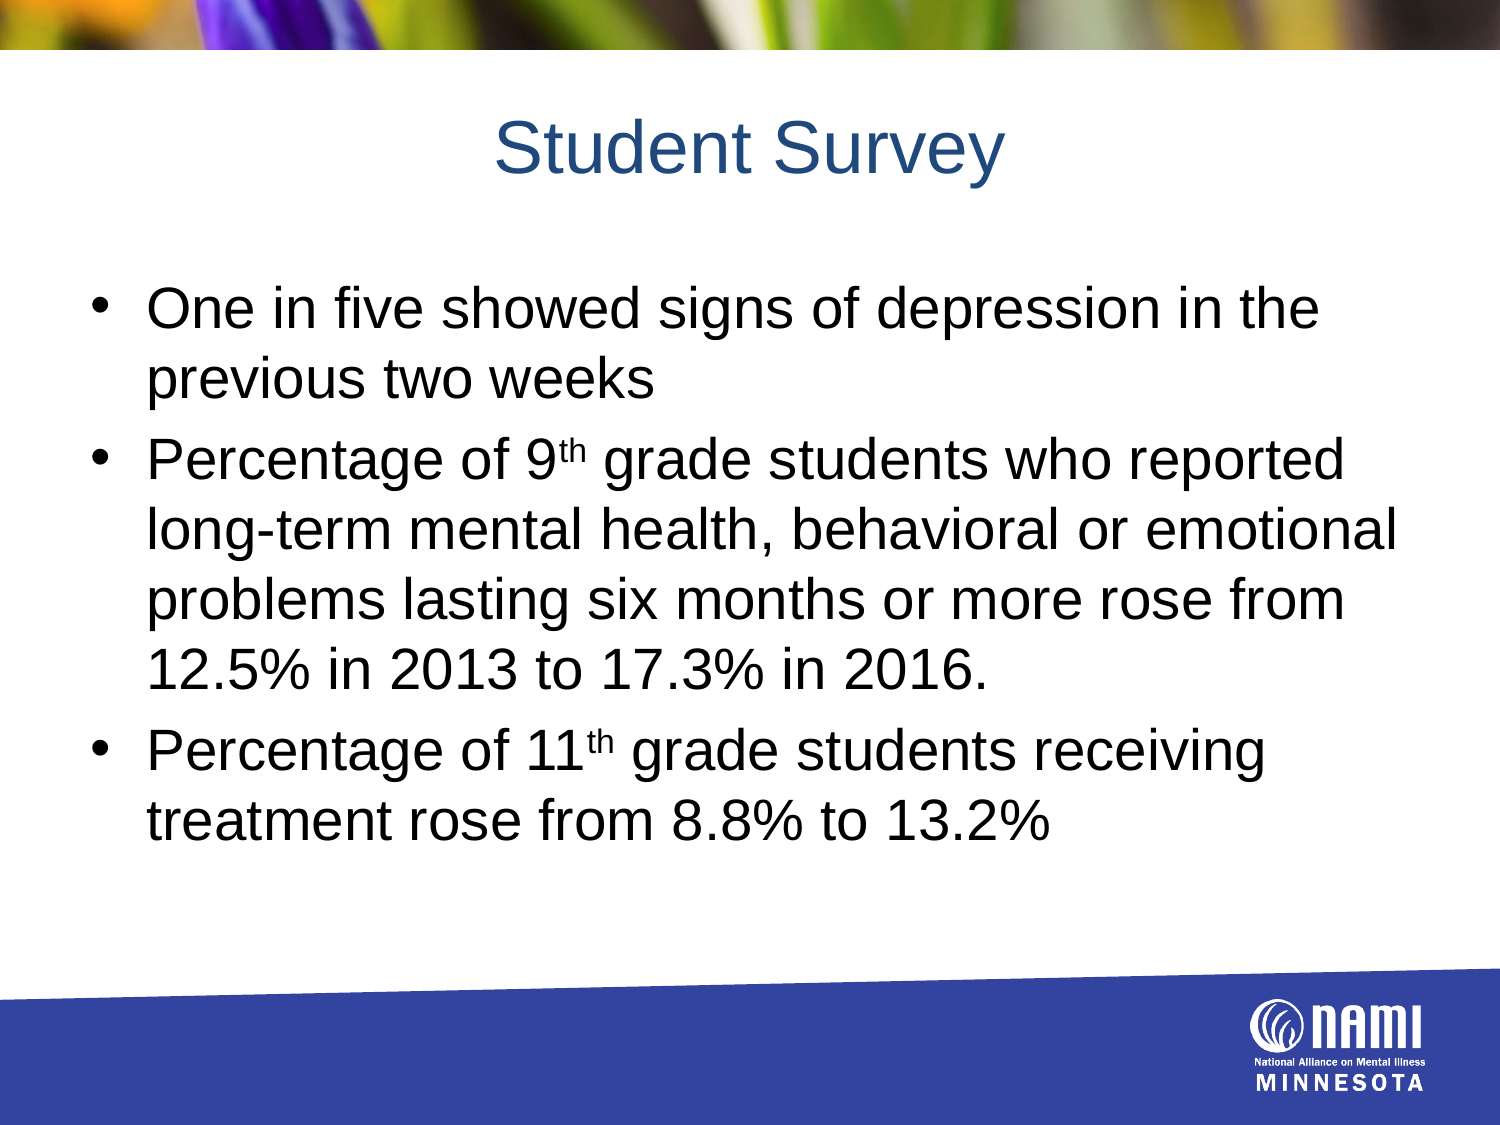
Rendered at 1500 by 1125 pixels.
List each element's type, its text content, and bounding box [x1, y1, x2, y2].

title Student Survey [75, 50, 1425, 238]
picture [1250, 1005, 1425, 1091]
picture [0, 0, 1500, 50]
list One in five showed signs of depression in the previous two weeks Percentage of 9th grade students who reported long-term mental health, behavioral or emotional problems lasting six months or more rose from 12.5% in 2013 to 17.3% in 2016. Percentage of 11th grade students receiving treatment rose from 8.8% to 13.2% [75, 262, 1425, 1005]
